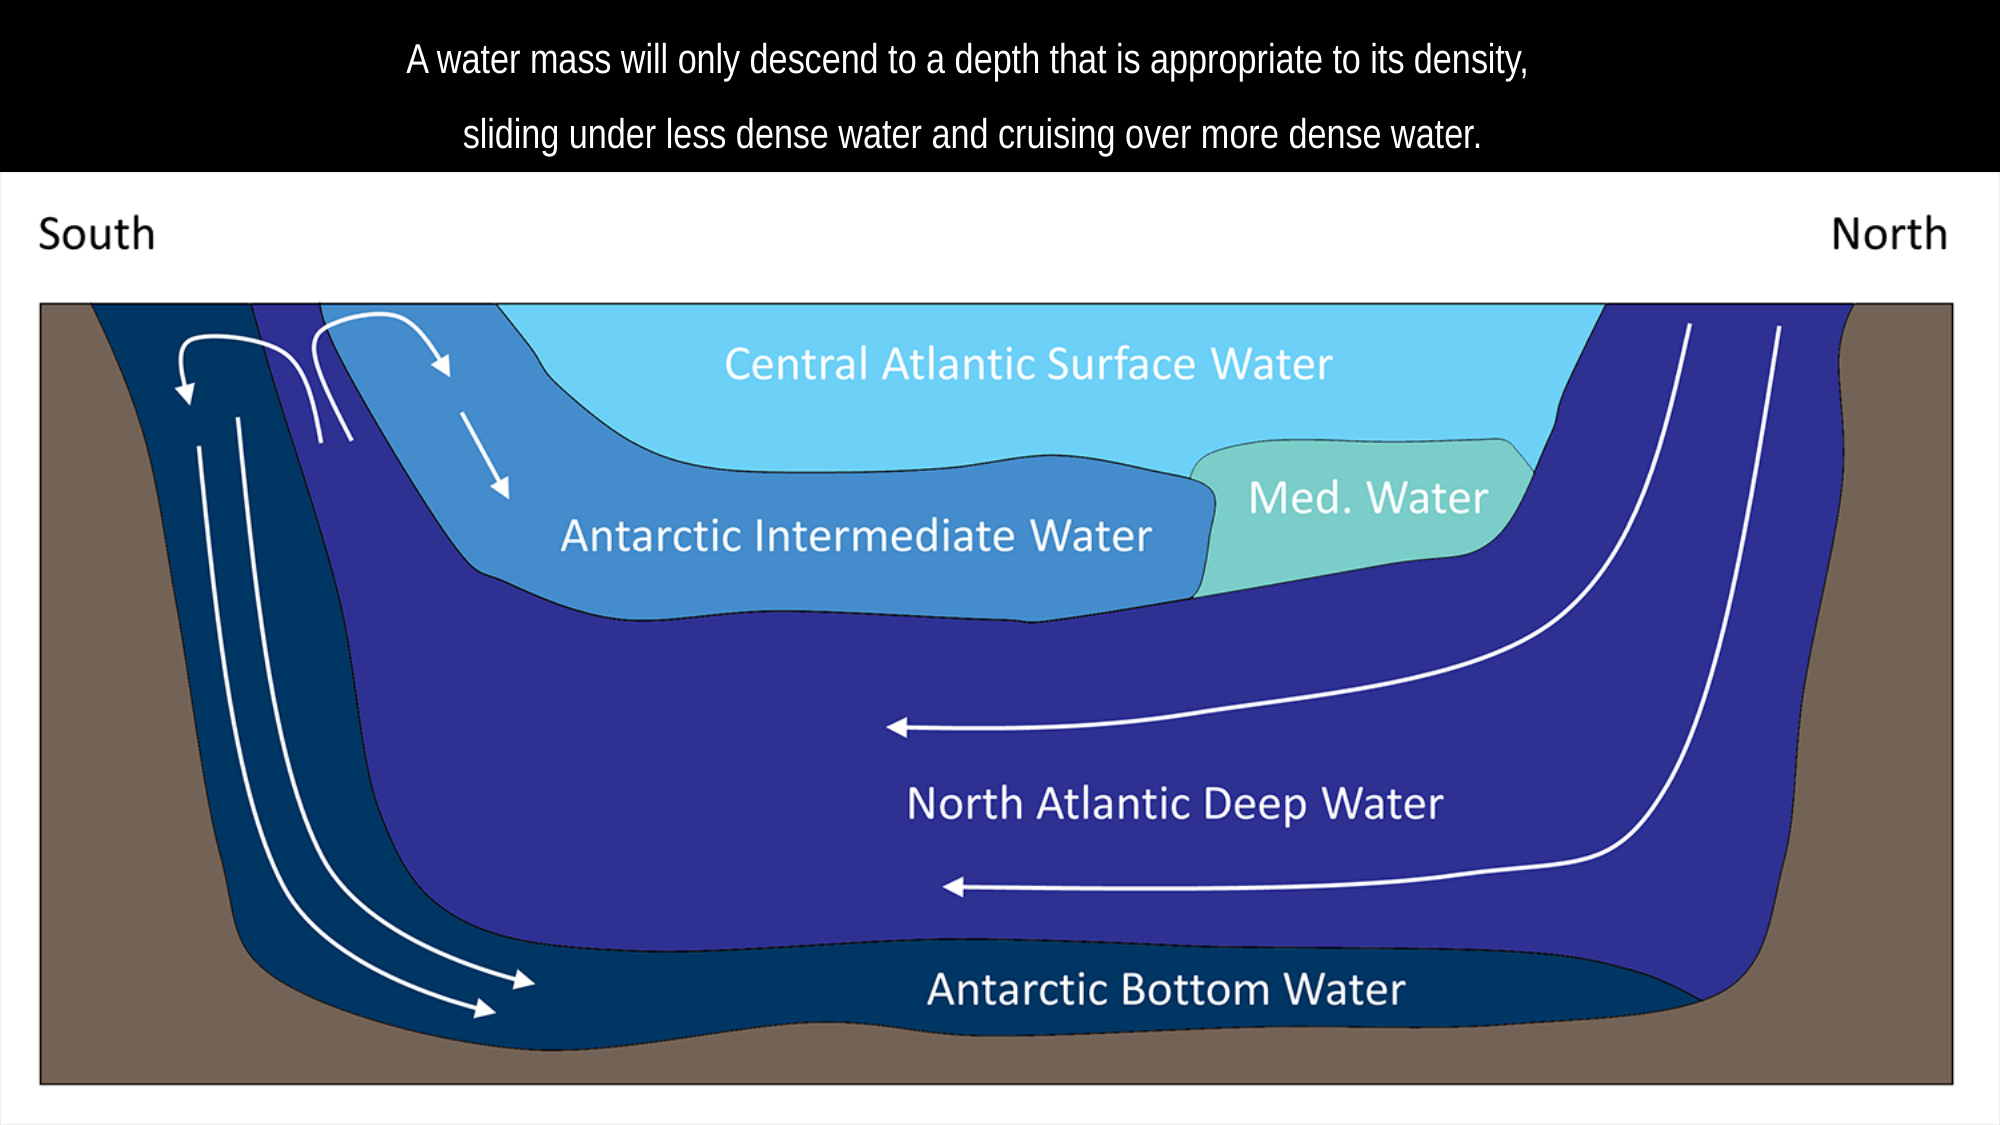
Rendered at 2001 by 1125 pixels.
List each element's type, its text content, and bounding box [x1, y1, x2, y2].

text_box A water mass will only descend to a depth that is appropriate to its density, sliding under less dense water and cruising over more dense water. [278, 0, 1667, 165]
picture [0, 172, 2000, 1125]
